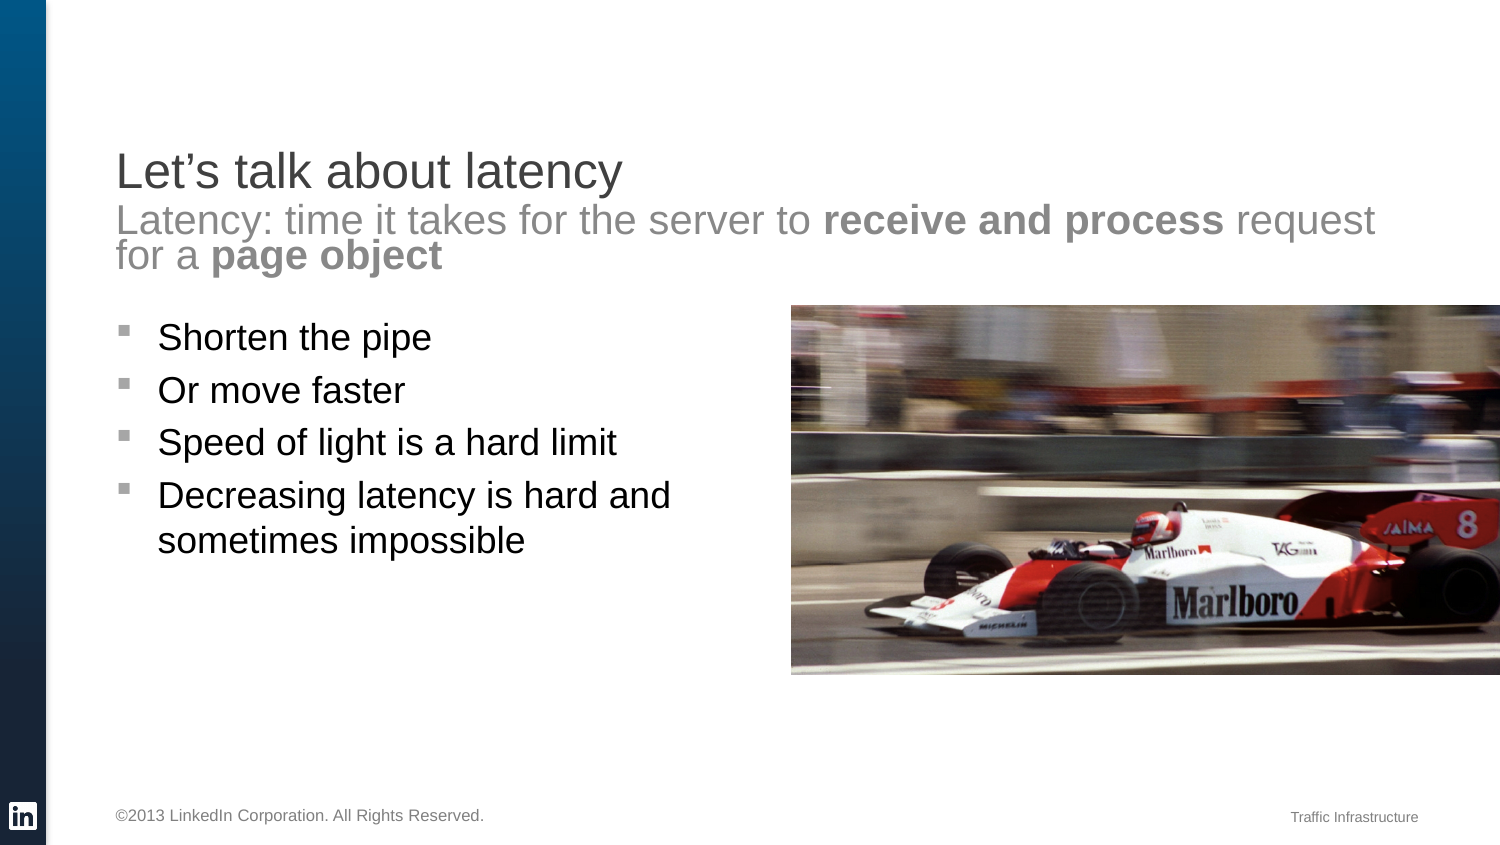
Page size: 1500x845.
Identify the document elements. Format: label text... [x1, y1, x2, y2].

title Let’s talk about latency [115, 94, 1422, 199]
list Latency: time it takes for the server to receive and process request for a page object [115, 199, 1423, 297]
picture [9, 802, 37, 830]
list Shorten the pipe Or move faster Speed of light is a hard limit Decreasing latency is hard and sometimes impossible [115, 305, 774, 840]
picture [791, 304, 1500, 676]
